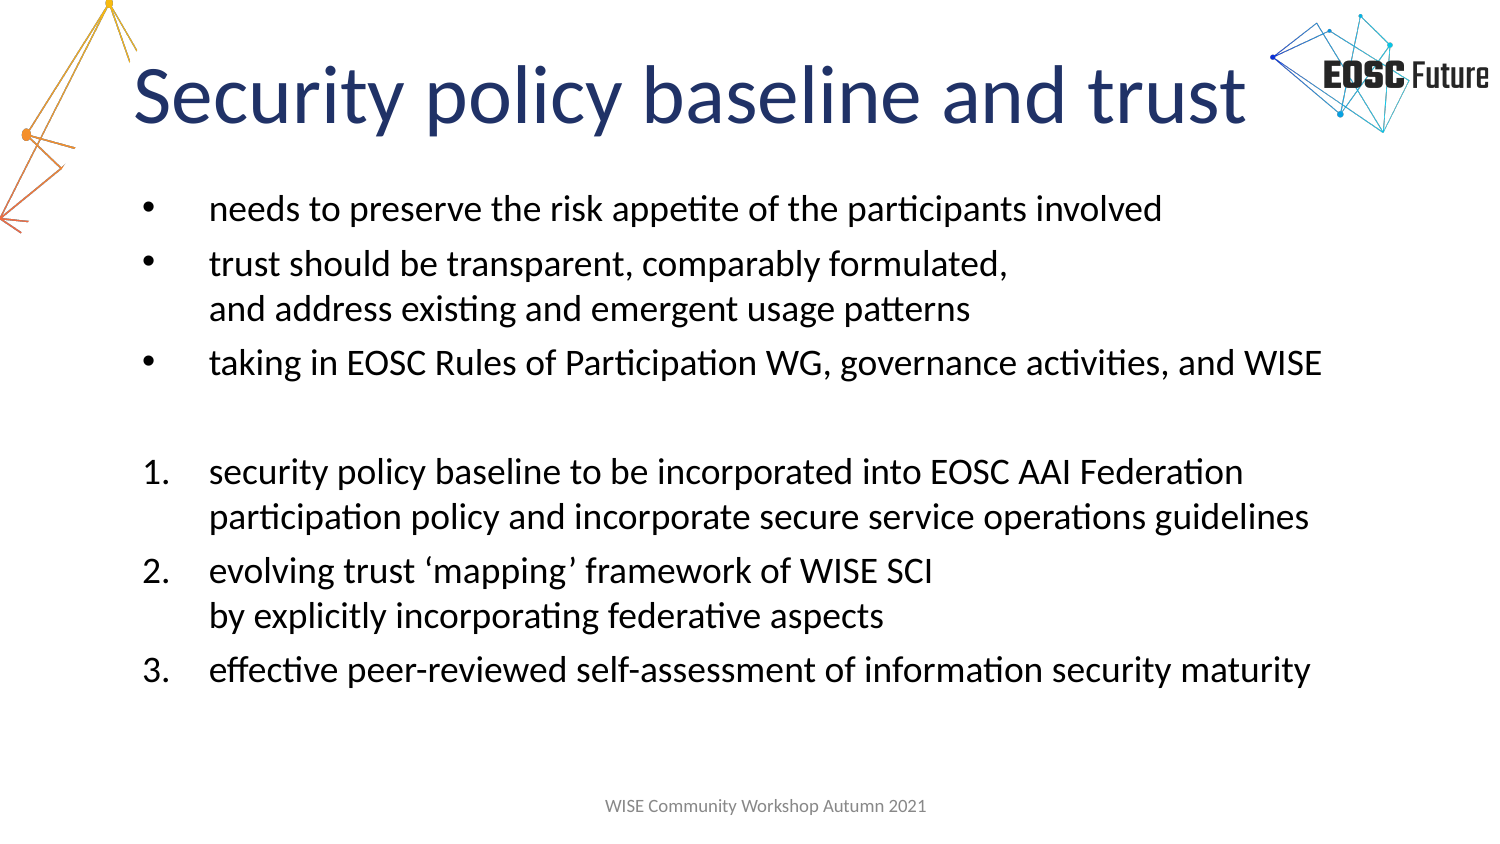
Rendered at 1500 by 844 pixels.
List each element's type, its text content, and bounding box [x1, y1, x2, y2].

list needs to preserve the risk appetite of the participants involved trust should be transparent, comparably formulated, and address existing and emergent usage patterns taking in EOSC Rules of Participation WG, governance activities, and WISE security policy baseline to be incorporated into EOSC AAI Federation participation policy and incorporate secure service operations guidelines evolving trust ‘mapping’ framework of WISE SCI by explicitly incorporating federative aspects effective peer-reviewed self-assessment of information security maturity [118, 176, 1413, 755]
footer WISE Community Workshop Autumn 2021 [512, 782, 1019, 827]
title Security policy baseline and trust [118, 44, 1273, 150]
picture [0, 0, 170, 267]
picture [1270, 14, 1489, 133]
